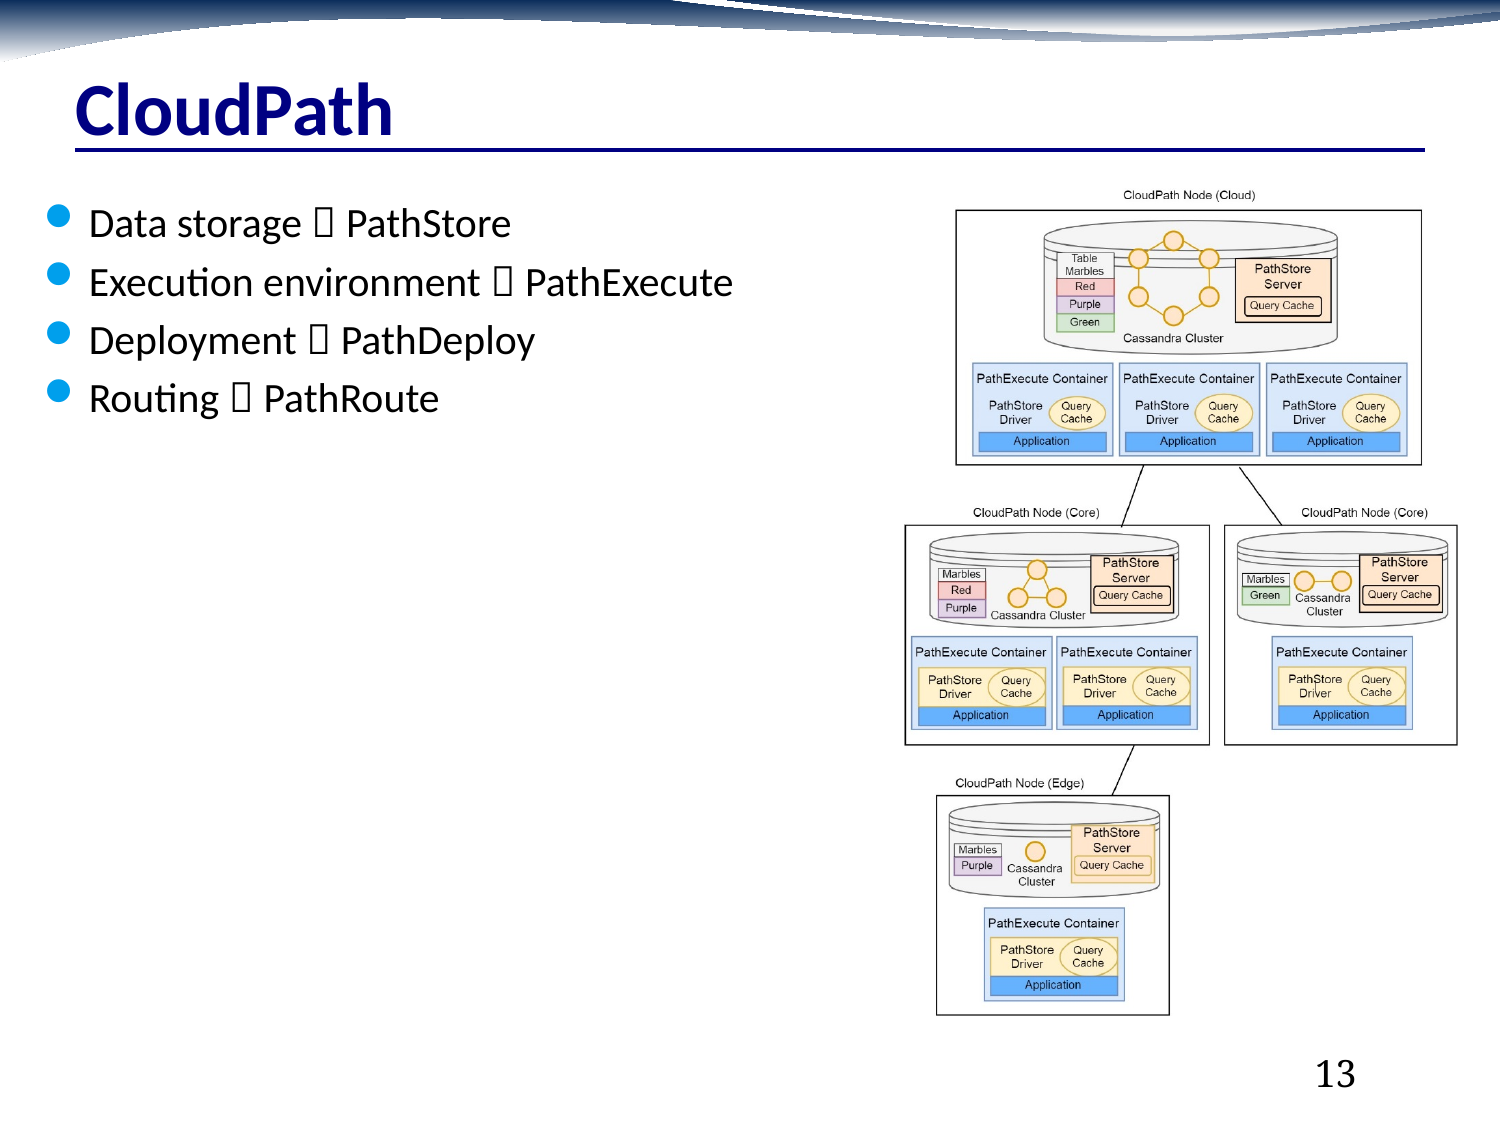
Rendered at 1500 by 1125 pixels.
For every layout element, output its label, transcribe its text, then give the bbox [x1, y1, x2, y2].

slide_number 13 [1299, 1042, 1425, 1103]
picture [904, 188, 1458, 1016]
list Data storage  PathStore Execution environment  PathExecute Deployment  PathDeploy Routing  PathRoute [28, 188, 787, 1103]
title CloudPath [75, 50, 1425, 150]
